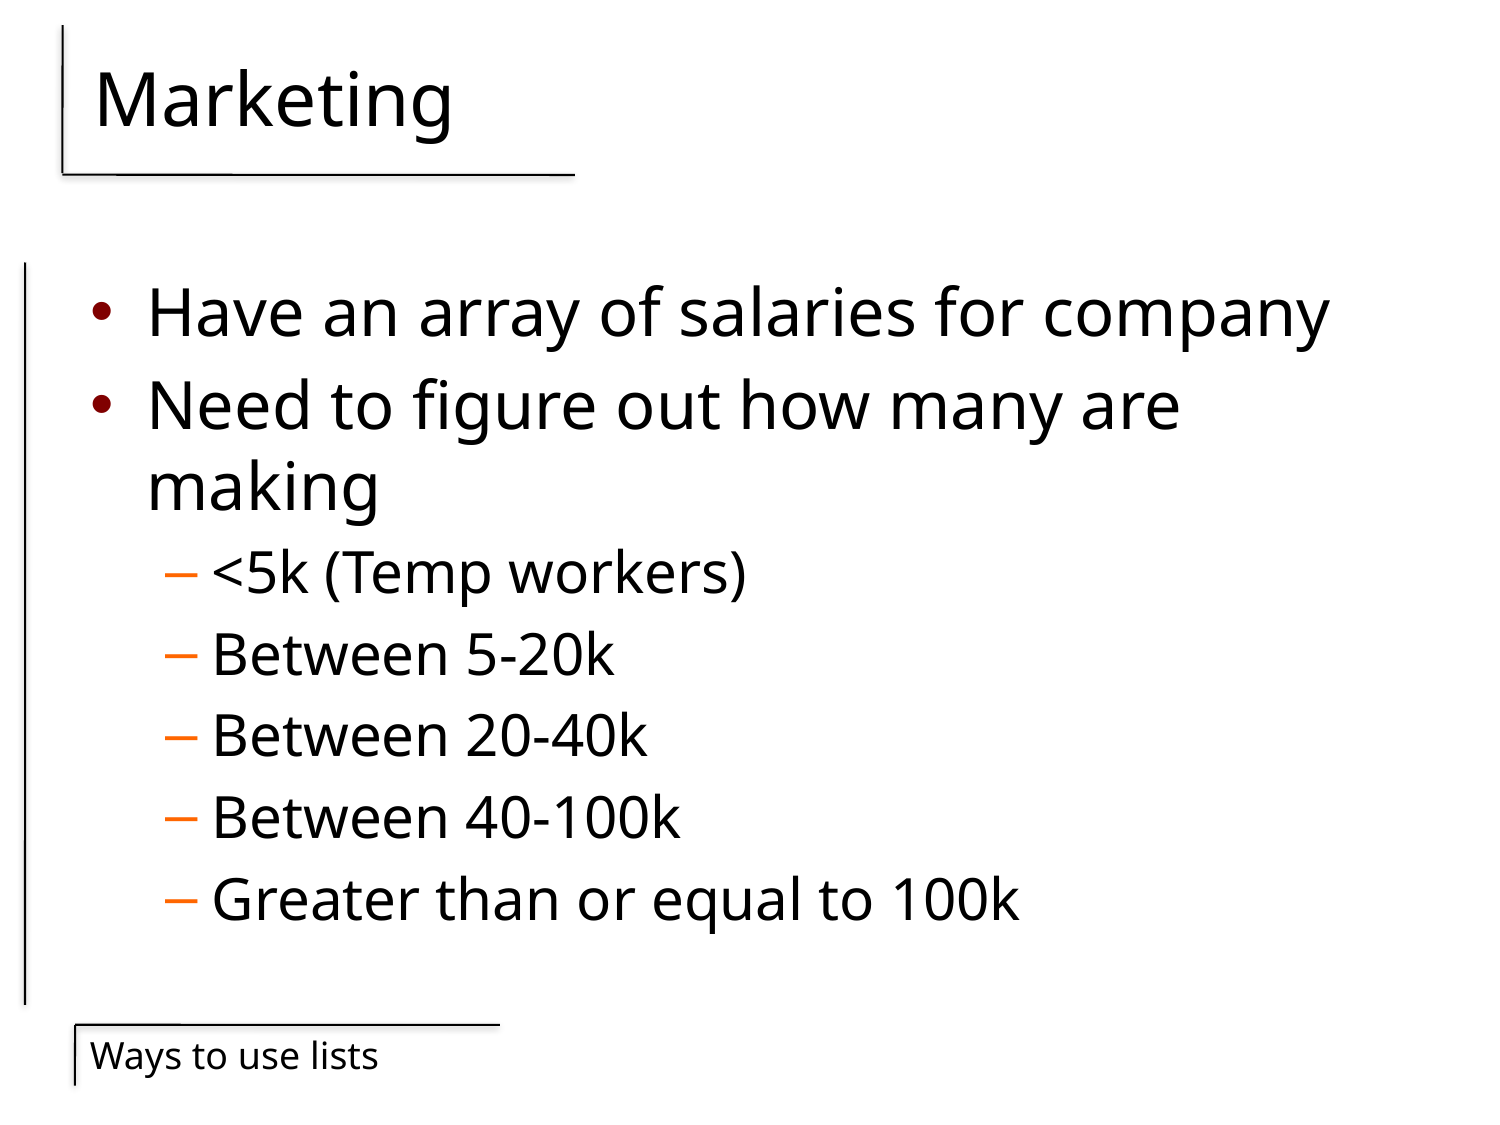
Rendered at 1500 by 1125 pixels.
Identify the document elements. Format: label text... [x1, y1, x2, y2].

list Have an array of salaries for company Need to figure out how many are making <5k (Temp workers) Between 5-20k Between 20-40k Between 40-100k Greater than or equal to 100k [75, 262, 1425, 1005]
title Marketing [75, 24, 475, 168]
